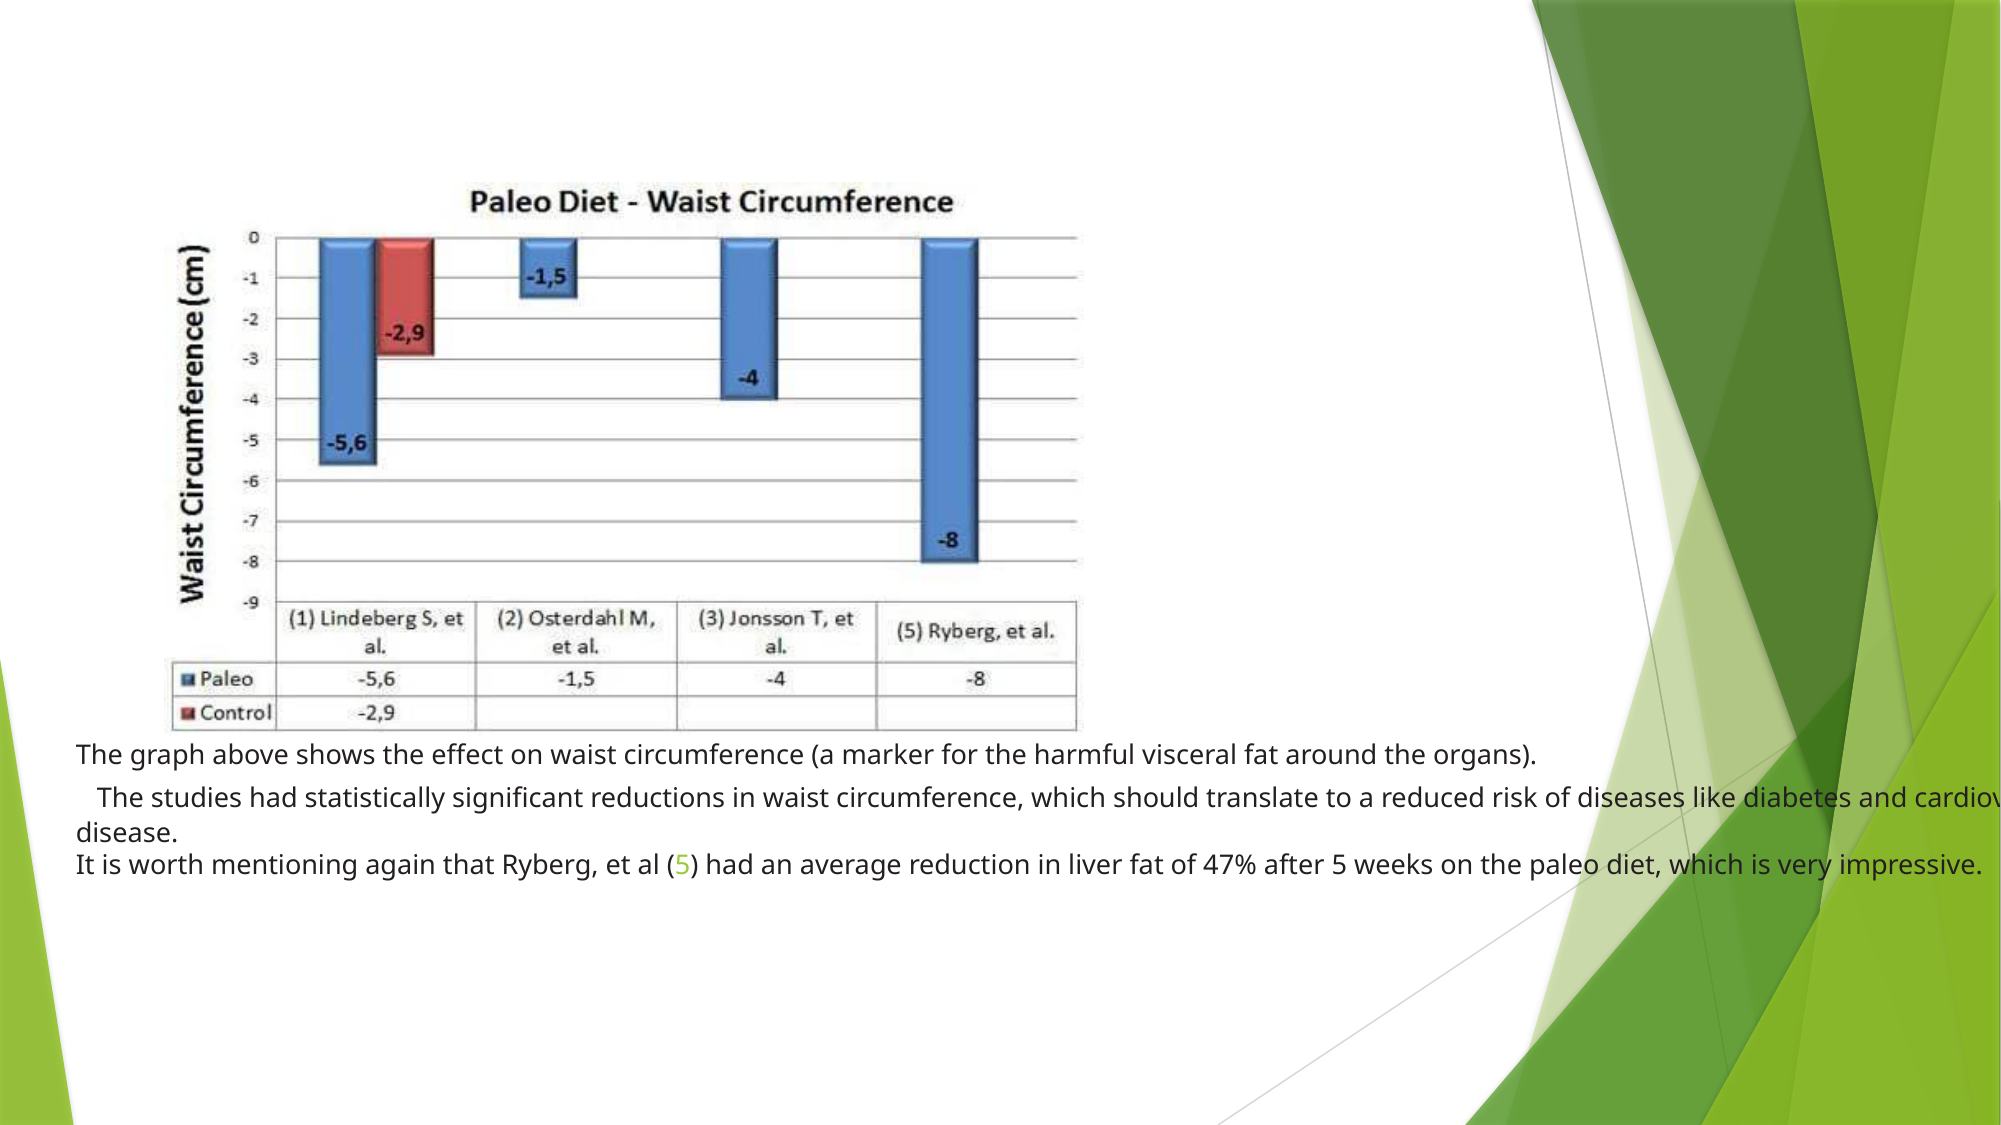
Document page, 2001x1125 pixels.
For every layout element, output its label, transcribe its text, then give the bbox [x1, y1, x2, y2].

text_box The graph above shows the effect on waist circumference (a marker for the harmful visceral fat around the organs). The studies had statistically significant reductions in waist circumference, which should translate to a reduced risk of diseases like diabetes and cardiovascular disease. It is worth mentioning again that Ryberg, et al (5) had an average reduction in liver fat of 47% after 5 weeks on the paleo diet, which is very impressive. [60, 47, 2000, 937]
picture [164, 181, 1085, 736]
